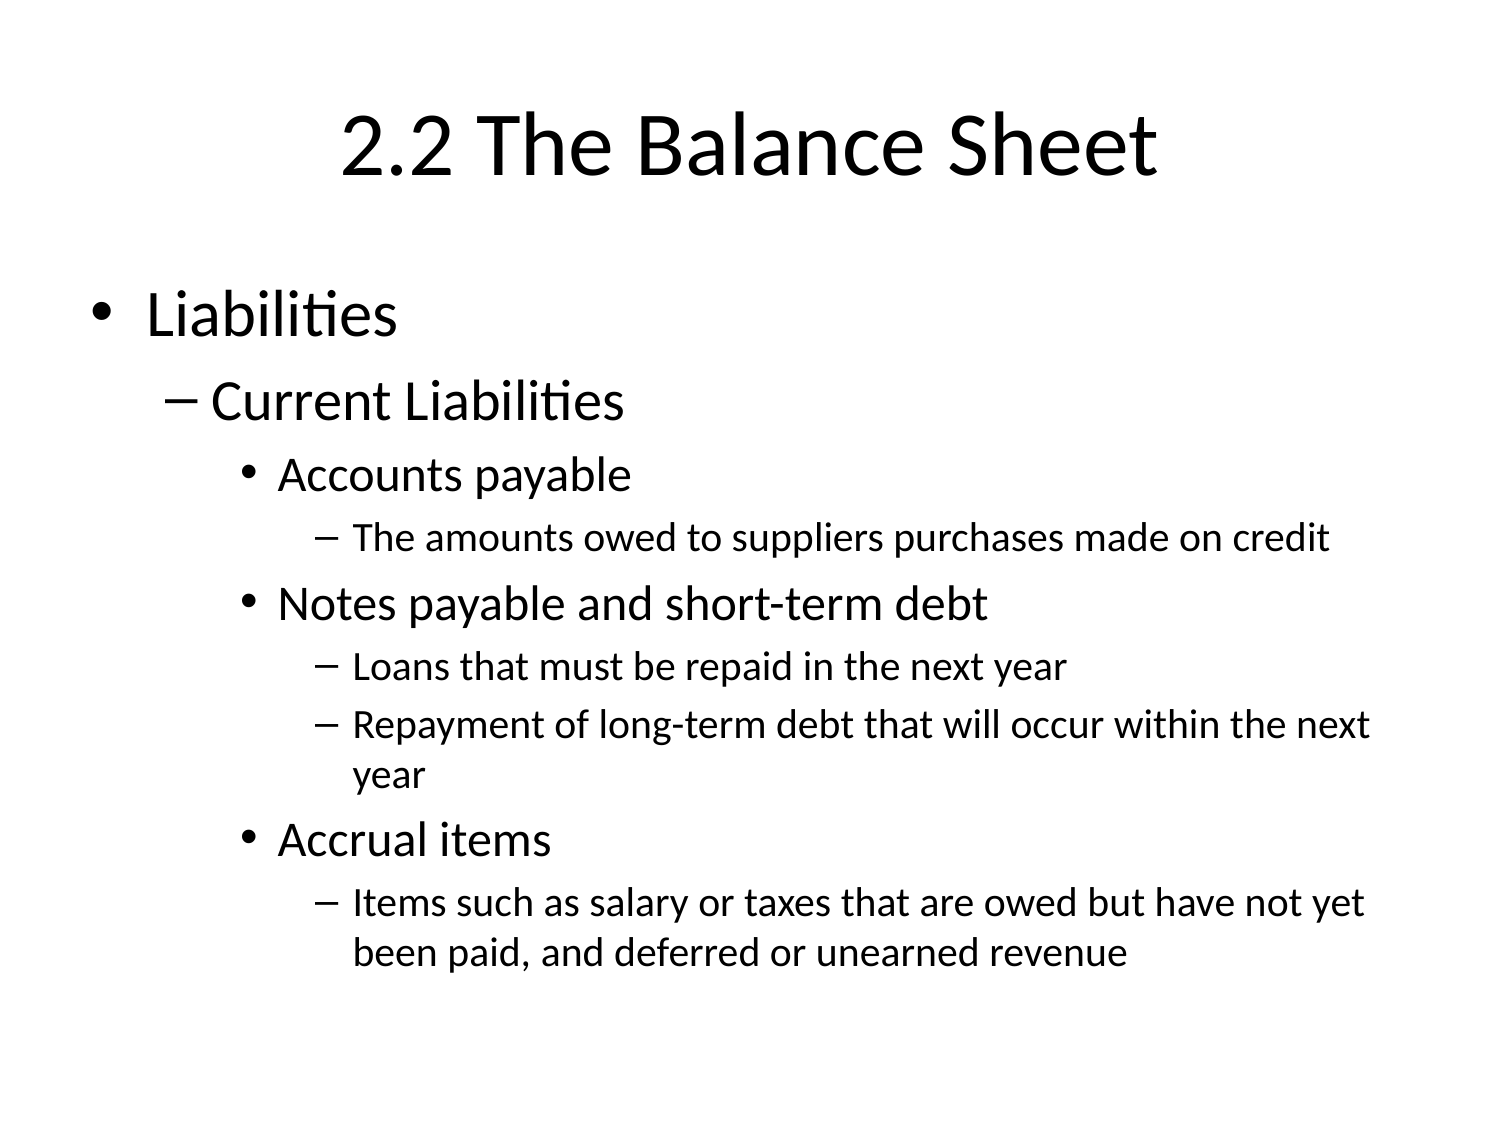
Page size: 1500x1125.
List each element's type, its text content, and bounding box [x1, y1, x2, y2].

title 2.2 The Balance Sheet [74, 44, 1426, 233]
list Liabilities Current Liabilities Accounts payable The amounts owed to suppliers purchases made on credit Notes payable and short-term debt Loans that must be repaid in the next year Repayment of long-term debt that will occur within the next year Accrual items Items such as salary or taxes that are owed but have not yet been paid, and deferred or unearned revenue [74, 262, 1426, 1006]
